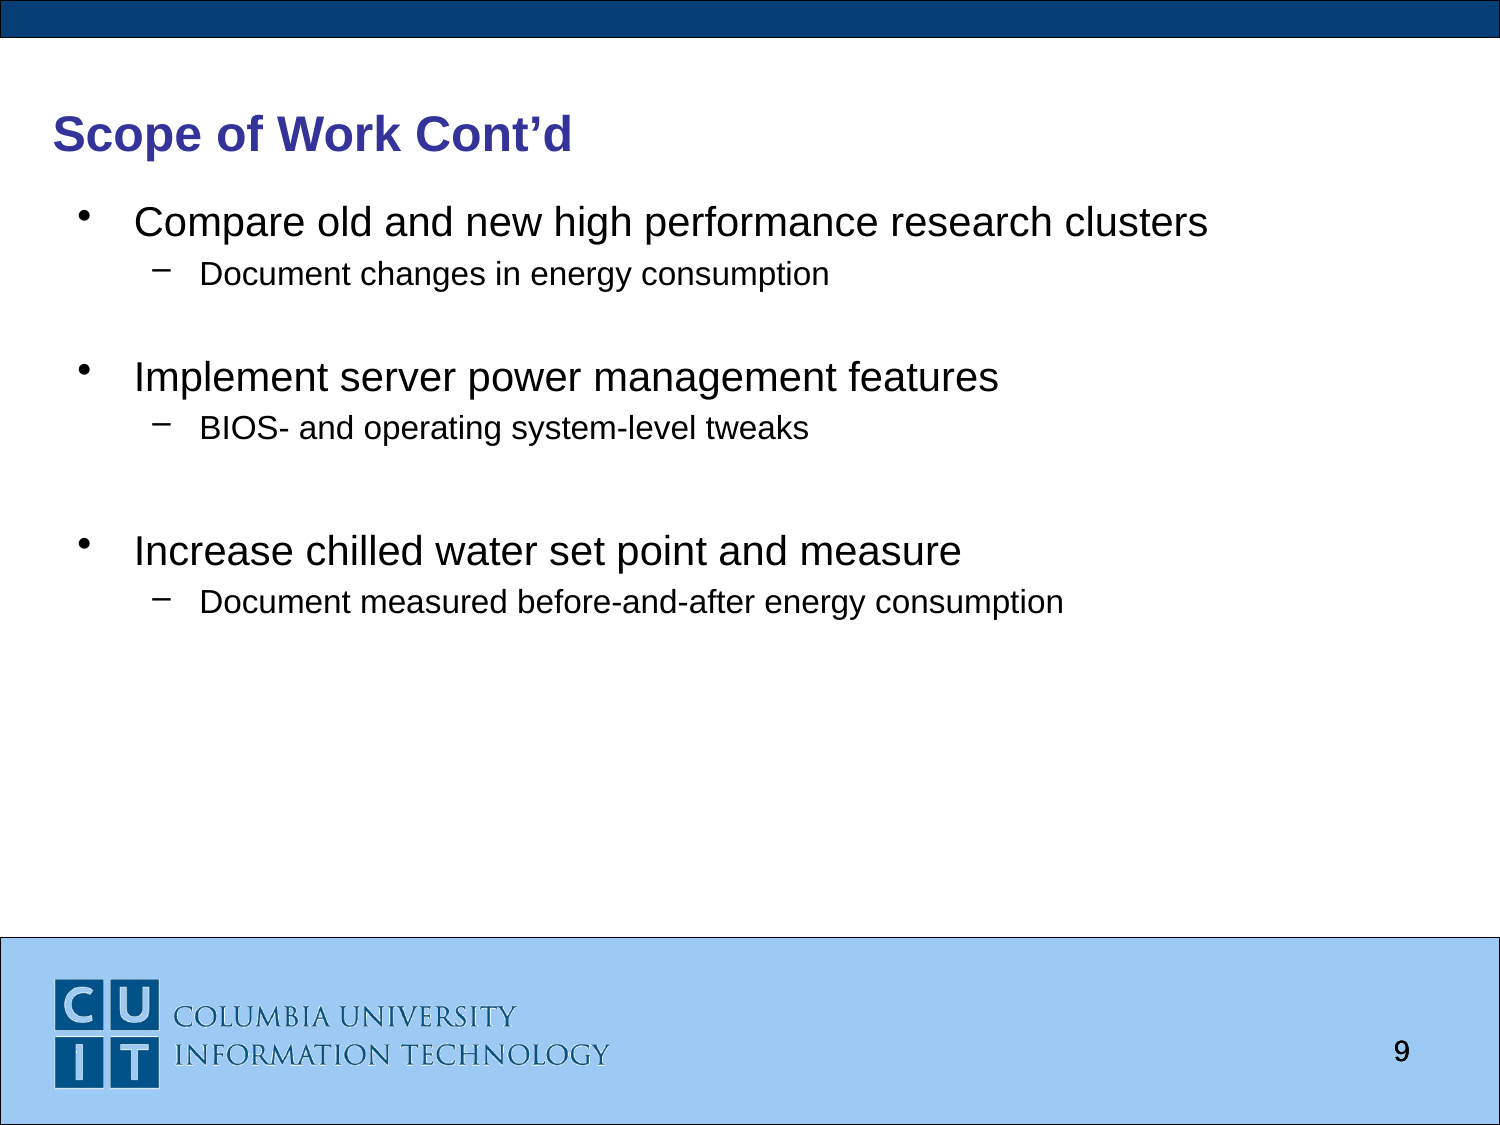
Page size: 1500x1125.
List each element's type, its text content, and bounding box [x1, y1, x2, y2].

slide_number 9 [1074, 1024, 1426, 1103]
list Compare old and new high performance research clusters Document changes in energy consumption Implement server power management features BIOS- and operating system-level tweaks Increase chilled water set point and measure Document measured before-and-after energy consumption [62, 187, 1438, 1013]
title Scope of Work Cont’d [37, 62, 1426, 201]
picture [50, 977, 625, 1090]
